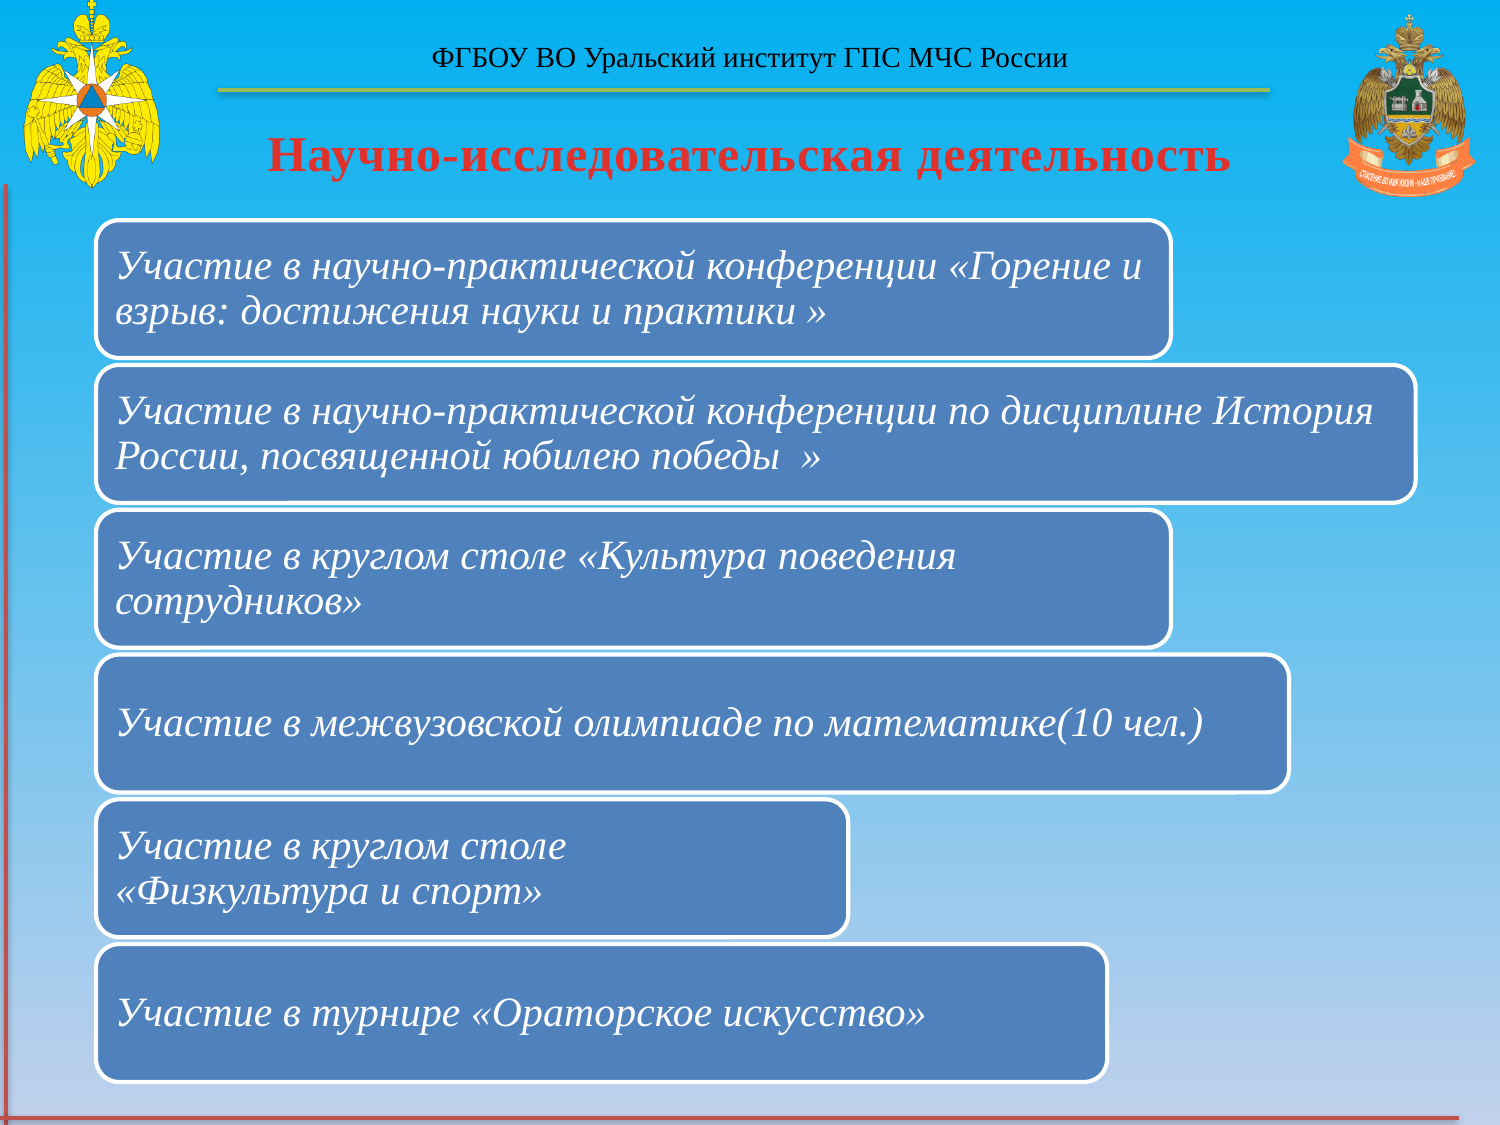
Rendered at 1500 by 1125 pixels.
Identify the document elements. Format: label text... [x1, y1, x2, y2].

text_box Научно-исследовательская деятельность [252, 113, 1248, 189]
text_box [29, 219, 1483, 1083]
picture [74, 15, 109, 42]
picture [1339, 15, 1477, 197]
picture [88, 0, 95, 21]
text_box ФГБОУ ВО Уральский институт ГПС МЧС России [171, 30, 1329, 81]
picture [22, 38, 160, 189]
